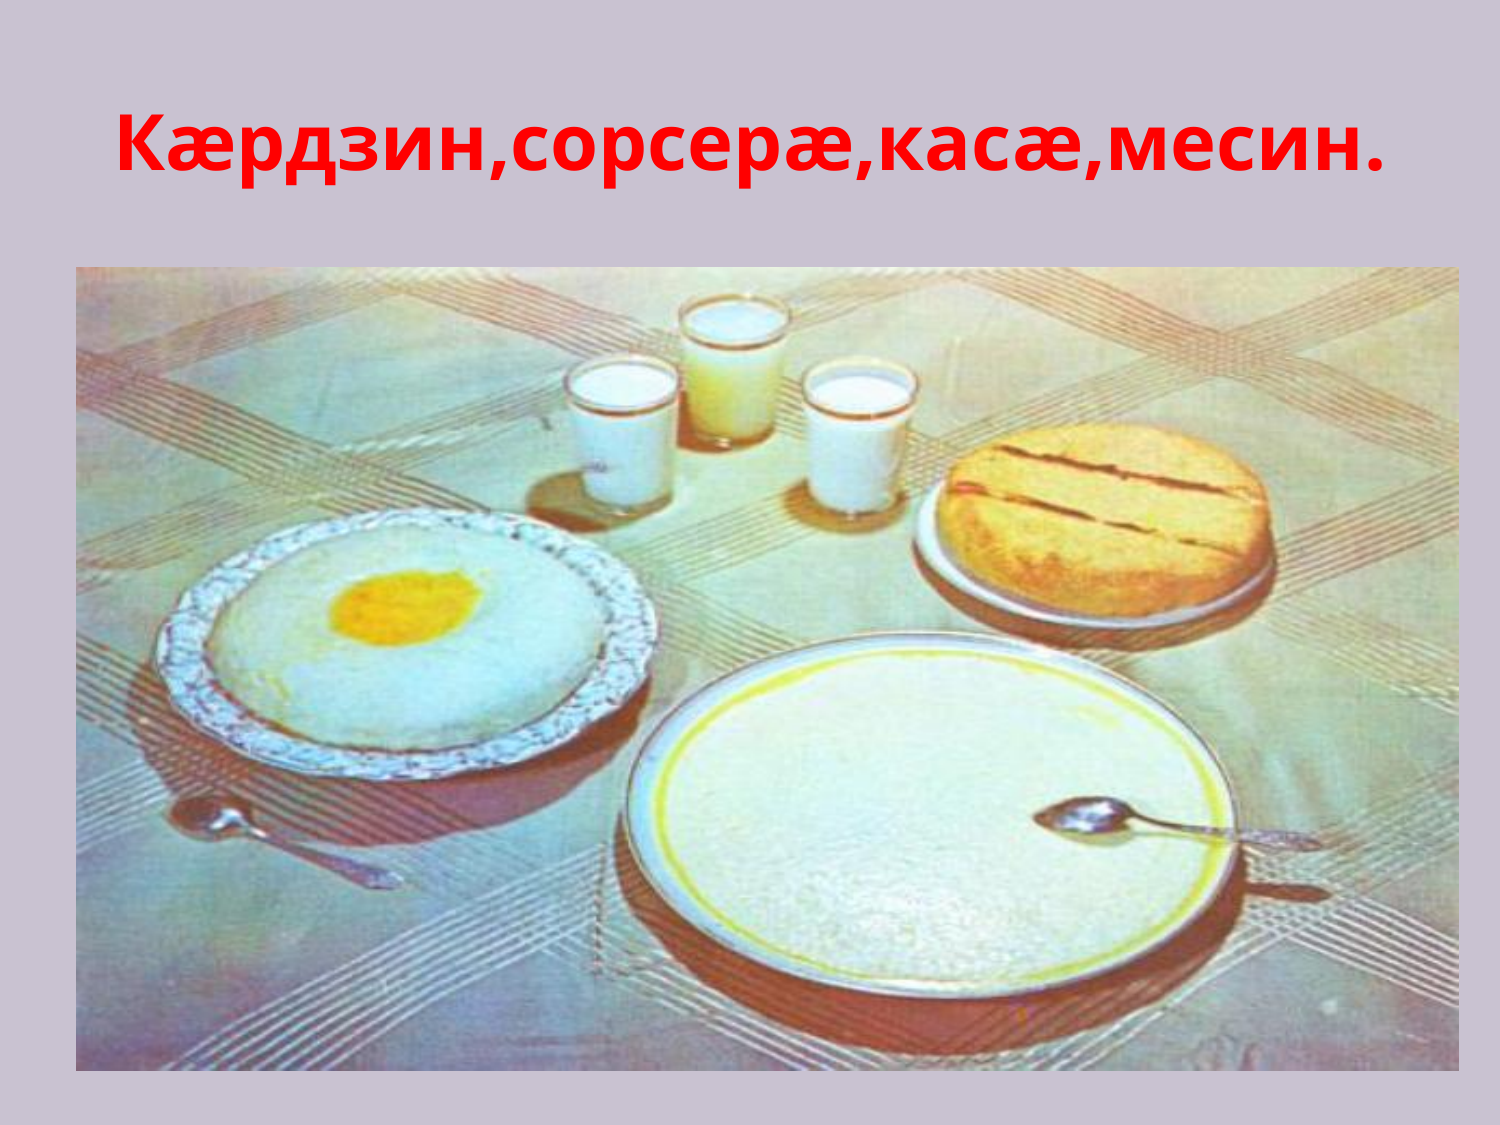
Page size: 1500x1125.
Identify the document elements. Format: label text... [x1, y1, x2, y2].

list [76, 266, 1459, 1071]
title Кæрдзин,сорсерæ,касæ,месин. [75, 45, 1425, 233]
